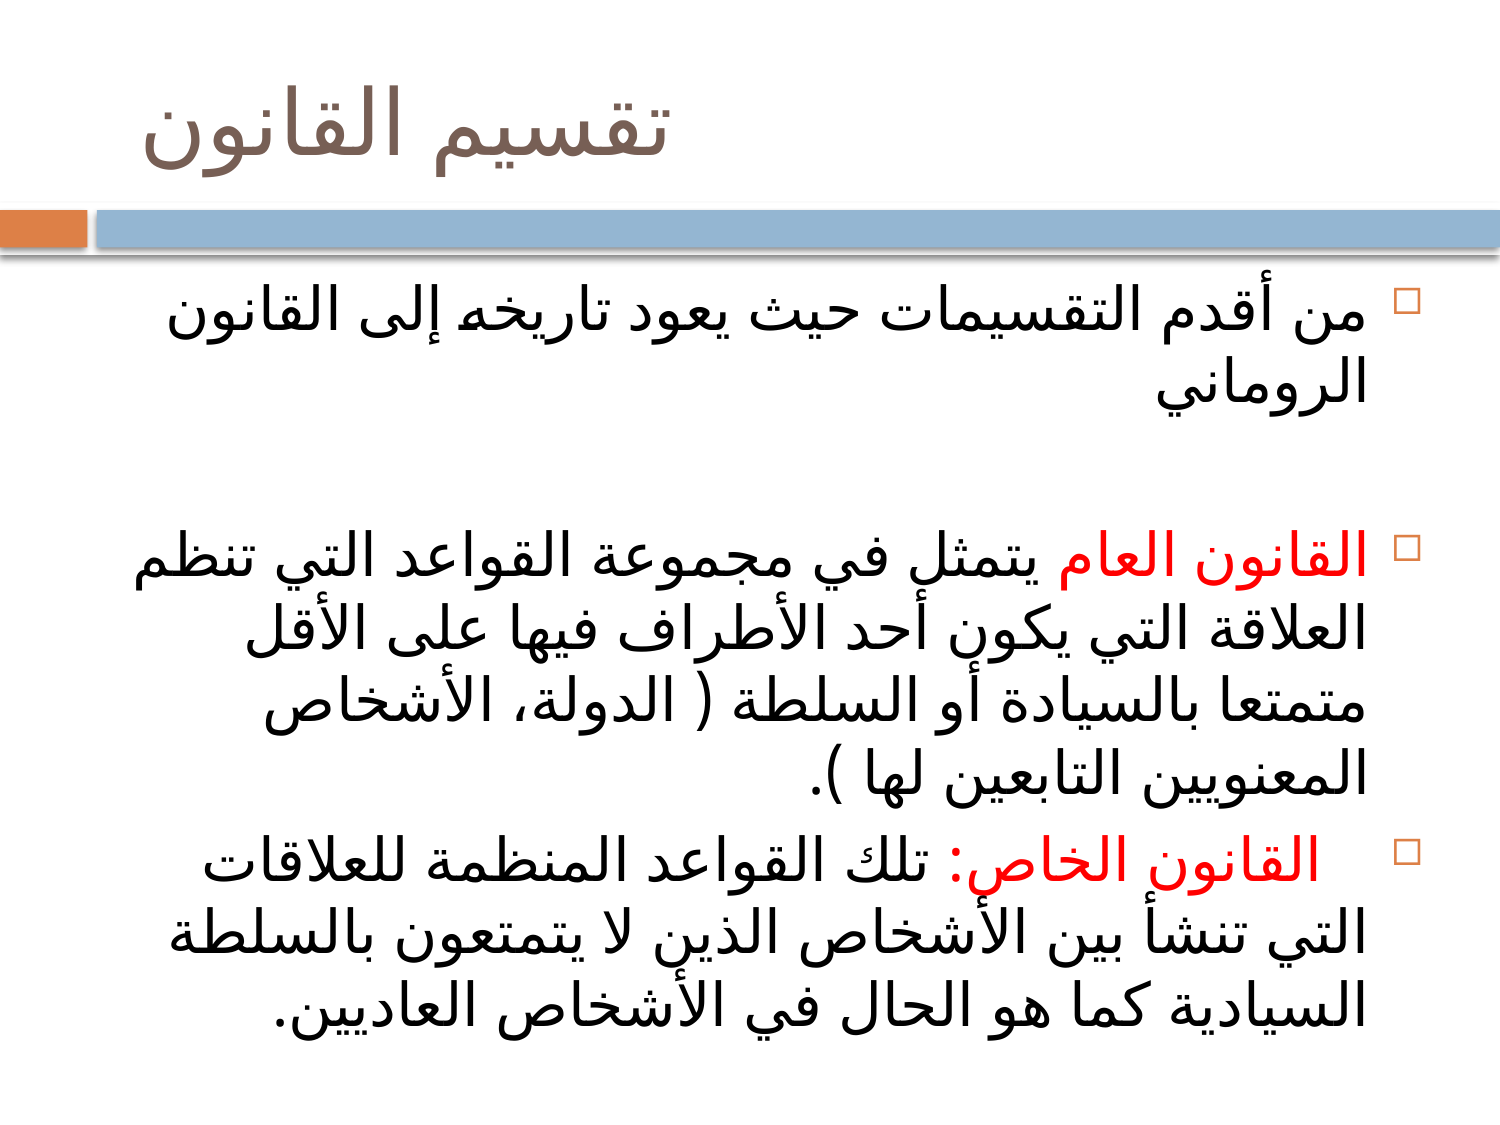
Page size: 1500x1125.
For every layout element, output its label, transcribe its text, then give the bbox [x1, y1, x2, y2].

title تقسيم القانون [100, 37, 1438, 200]
list من أقدم التقسيمات حيث يعود تاريخه إلى القانون الروماني القانون العام يتمثل في مجموعة القواعد التي تنظم العلاقة التي يكون أحد الأطراف فيها على الأقل متمتعا بالسيادة أو السلطة ( الدولة، الأشخاص المعنويين التابعين لها ). القانون الخاص: تلك القواعد المنظمة للعلاقات التي تنشأ بين الأشخاص الذين لا يتمتعون بالسلطة السيادية كما هو الحال في الأشخاص العاديين. [100, 262, 1438, 1000]
